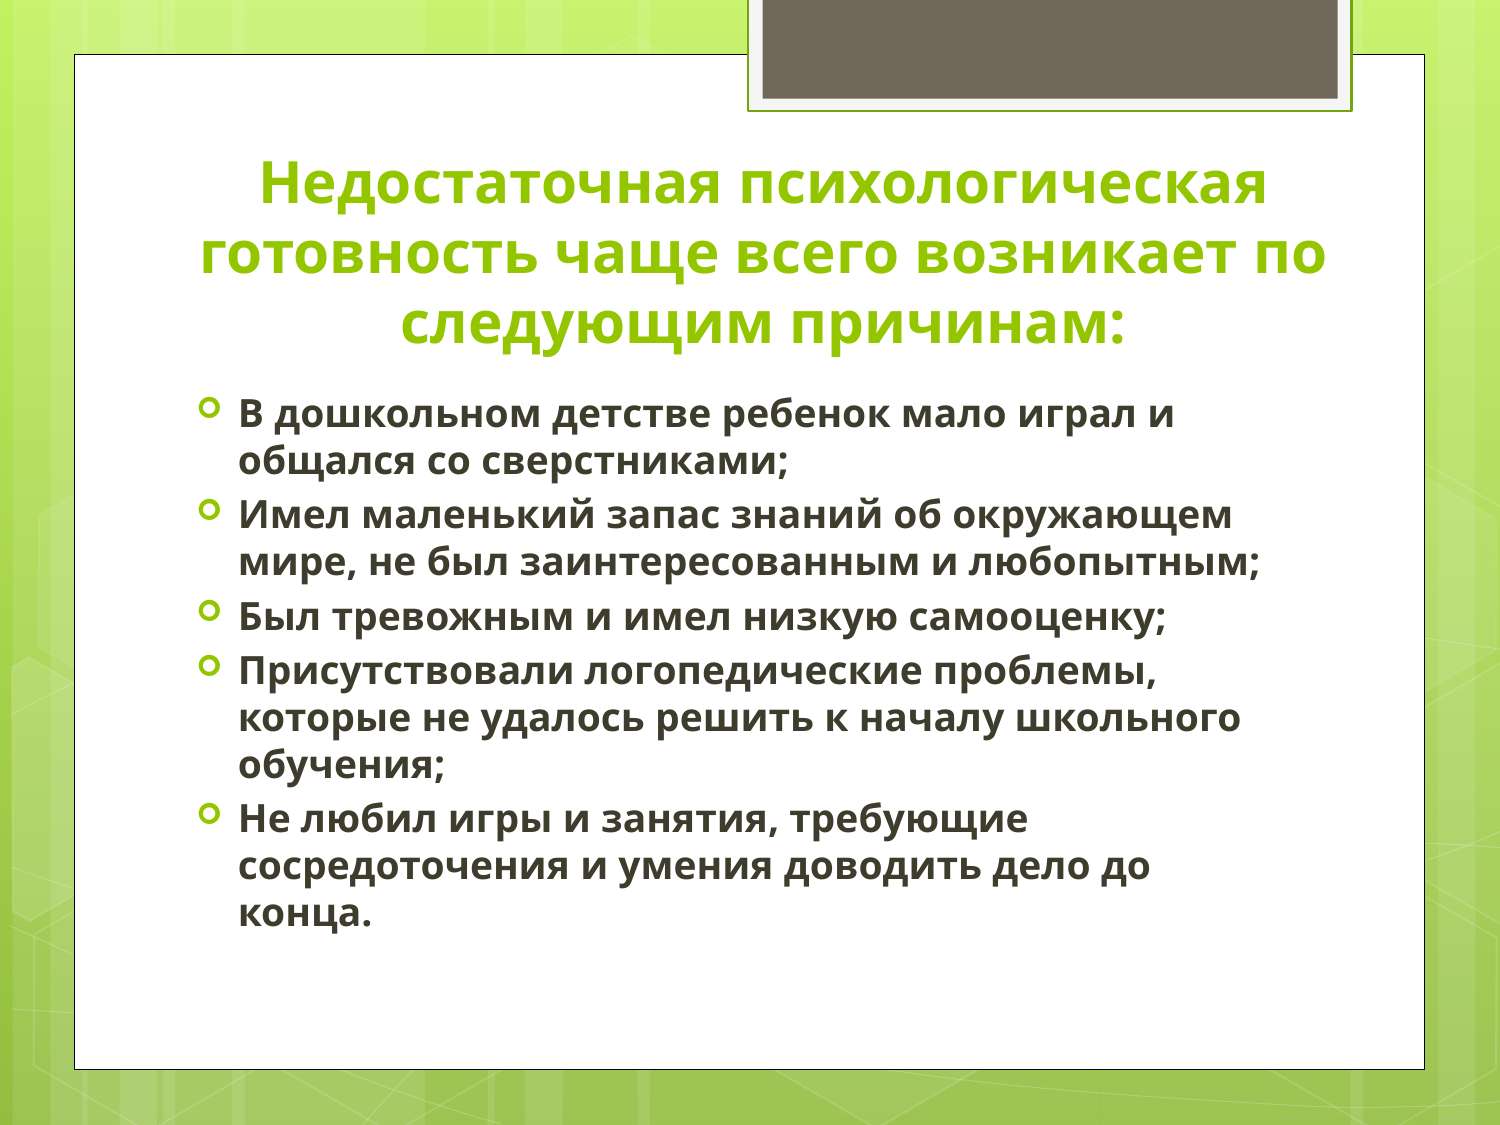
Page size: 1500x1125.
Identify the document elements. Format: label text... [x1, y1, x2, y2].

title Недостаточная психологическая готовность чаще всего возникает по следующим причинам: [88, 125, 1439, 433]
list В дошкольном детстве ребенок мало играл и общался со сверстниками; Имел маленький запас знаний об окружающем мире, не был заинтересованным и любопытным; Был тревожным и имел низкую самооценку; Присутствовали логопедические проблемы, которые не удалось решить к началу школьного обучения; Не любил игры и занятия, требующие сосредоточения и умения доводить дело до конца. [171, 381, 1283, 957]
